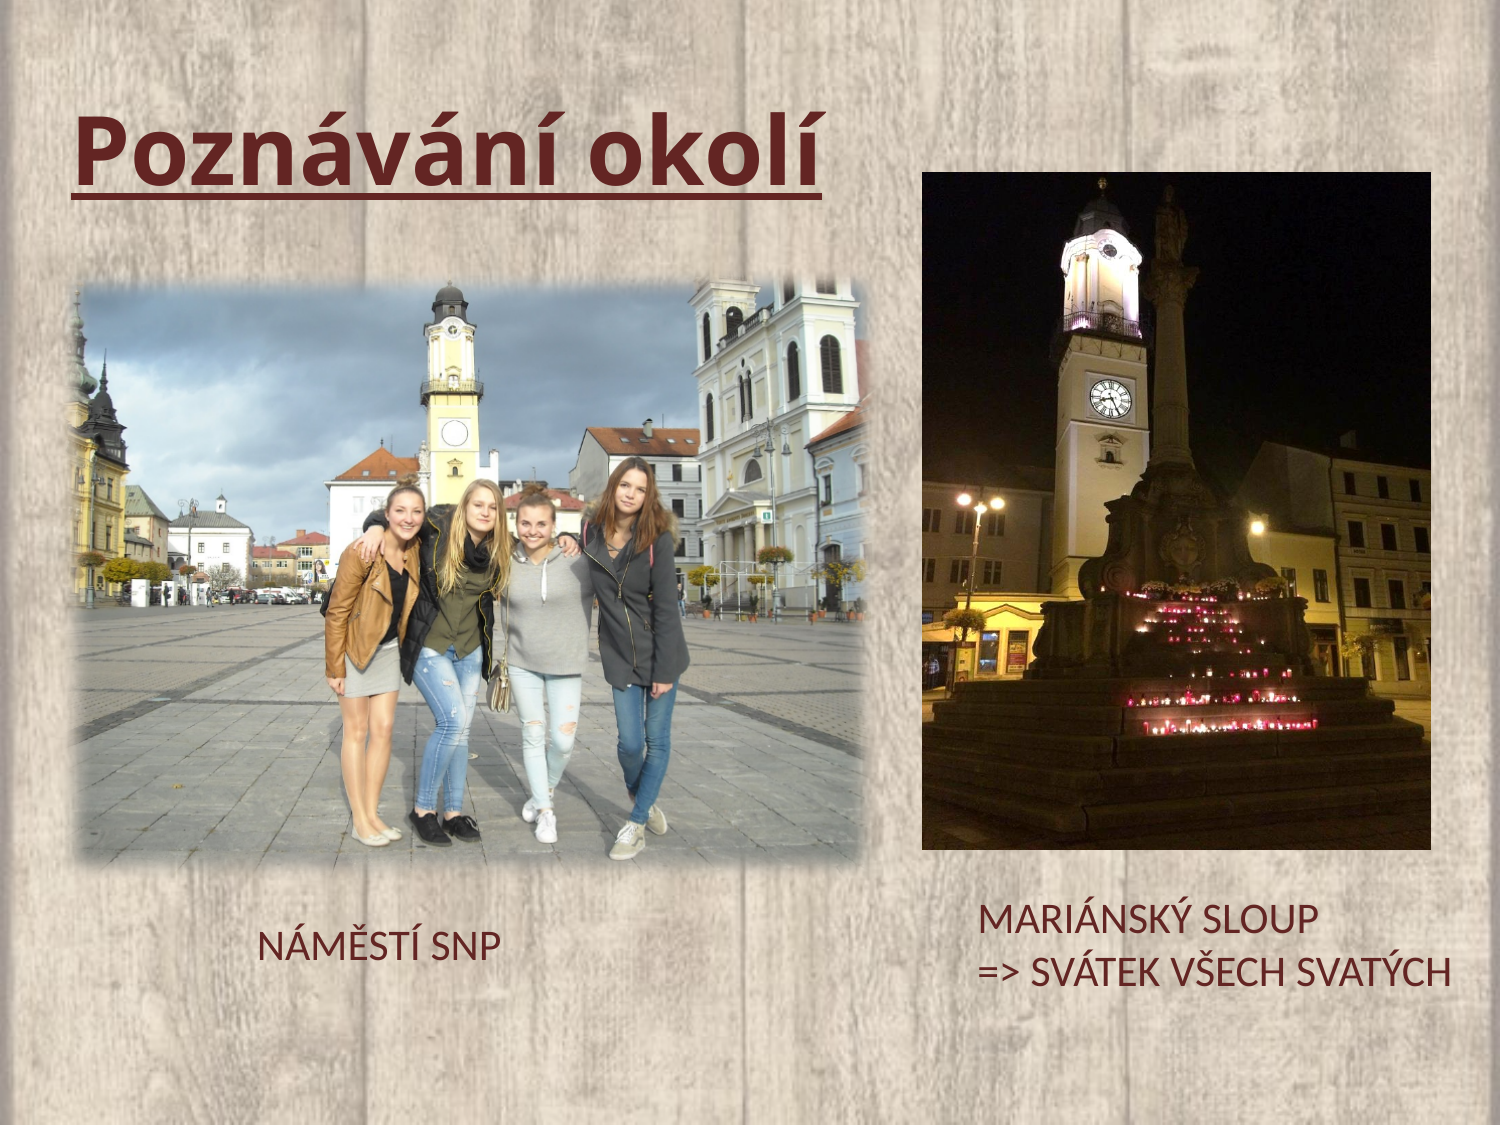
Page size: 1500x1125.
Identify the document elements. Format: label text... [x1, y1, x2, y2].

title Poznávání okolí [55, 53, 1406, 242]
picture [58, 266, 880, 884]
text_box MARIÁNSKÝ SLOUP => SVÁTEK VŠECH SVATÝCH [962, 882, 1483, 1003]
text_box NÁMĚSTÍ SNP [242, 909, 762, 977]
picture [921, 172, 1431, 851]
